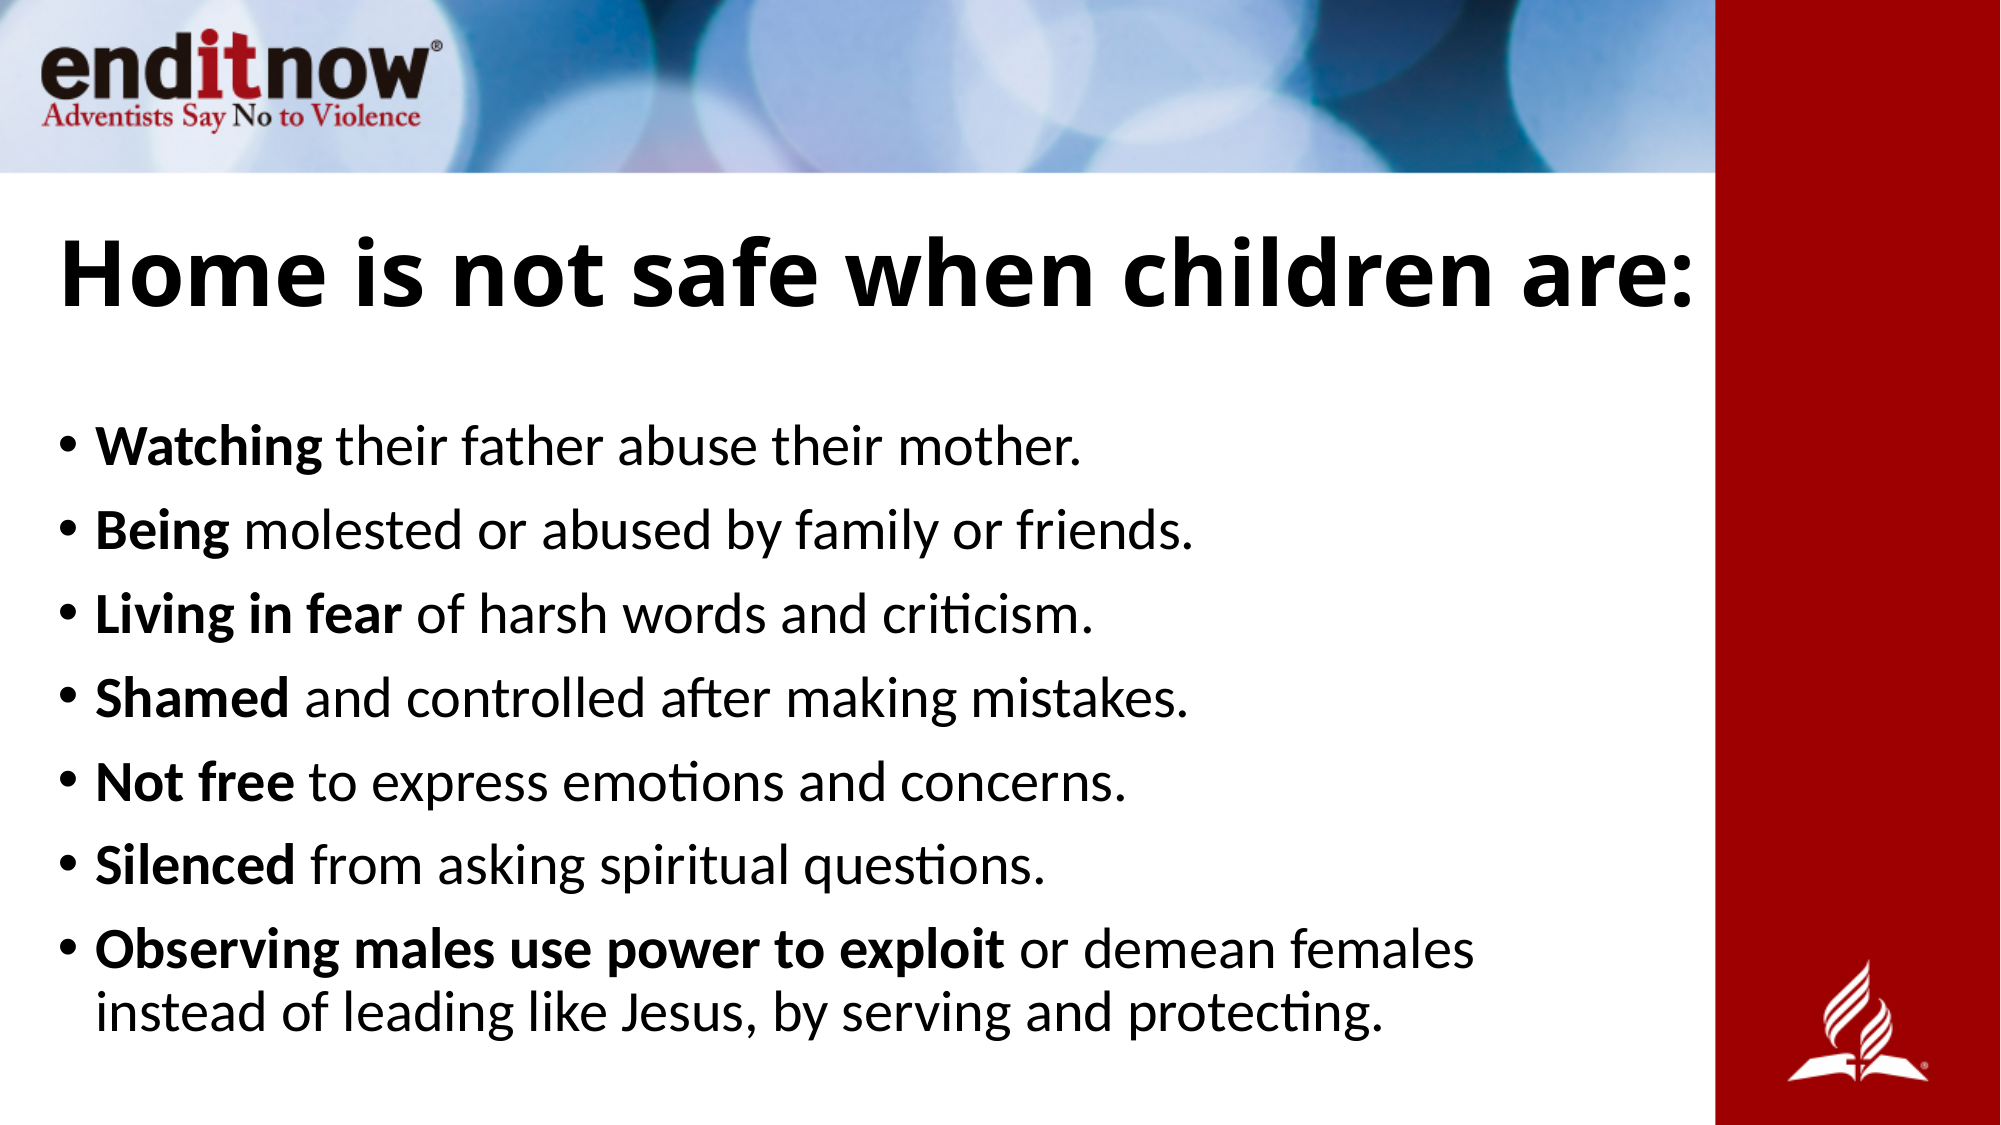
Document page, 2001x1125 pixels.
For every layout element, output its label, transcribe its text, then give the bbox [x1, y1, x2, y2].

picture [0, 0, 2001, 1125]
title Home is not safe when children are: [49, 168, 1776, 387]
list Watching their father abuse their mother. Being molested or abused by family or friends. Living in fear of harsh words and criticism. Shamed and controlled after making mistakes. Not free to express emotions and concerns. Silenced from asking spiritual questions. Observing males use power to exploit or demean females instead of leading like Jesus, by serving and protecting. [49, 407, 1664, 1123]
